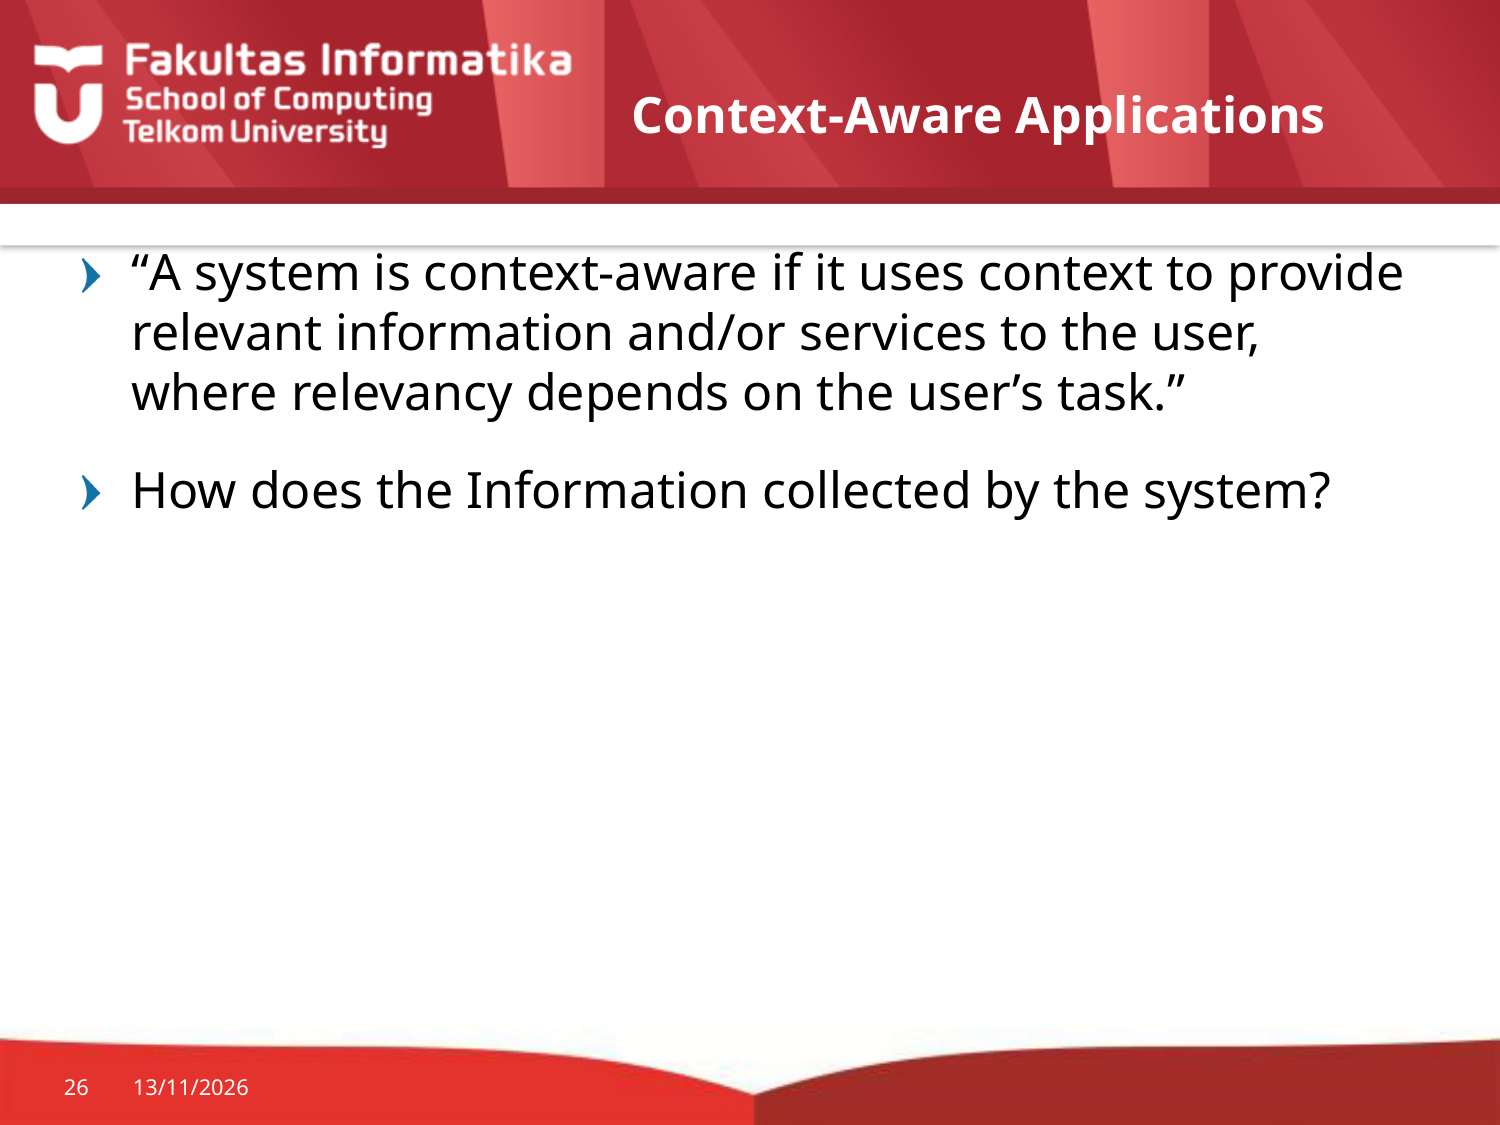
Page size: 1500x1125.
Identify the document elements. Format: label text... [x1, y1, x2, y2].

picture [75, 464, 104, 512]
picture [75, 247, 104, 295]
list “A system is context-aware if it uses context to provide relevant information and/or services to the user, where relevancy depends on the user’s task.” How does the Information collected by the system? [60, 233, 1426, 990]
slide_number 26 [63, 1058, 123, 1119]
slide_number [132, 1058, 403, 1119]
picture [0, 0, 1500, 203]
title Context-Aware Applications [616, 30, 1426, 198]
picture [0, 1024, 1500, 1125]
